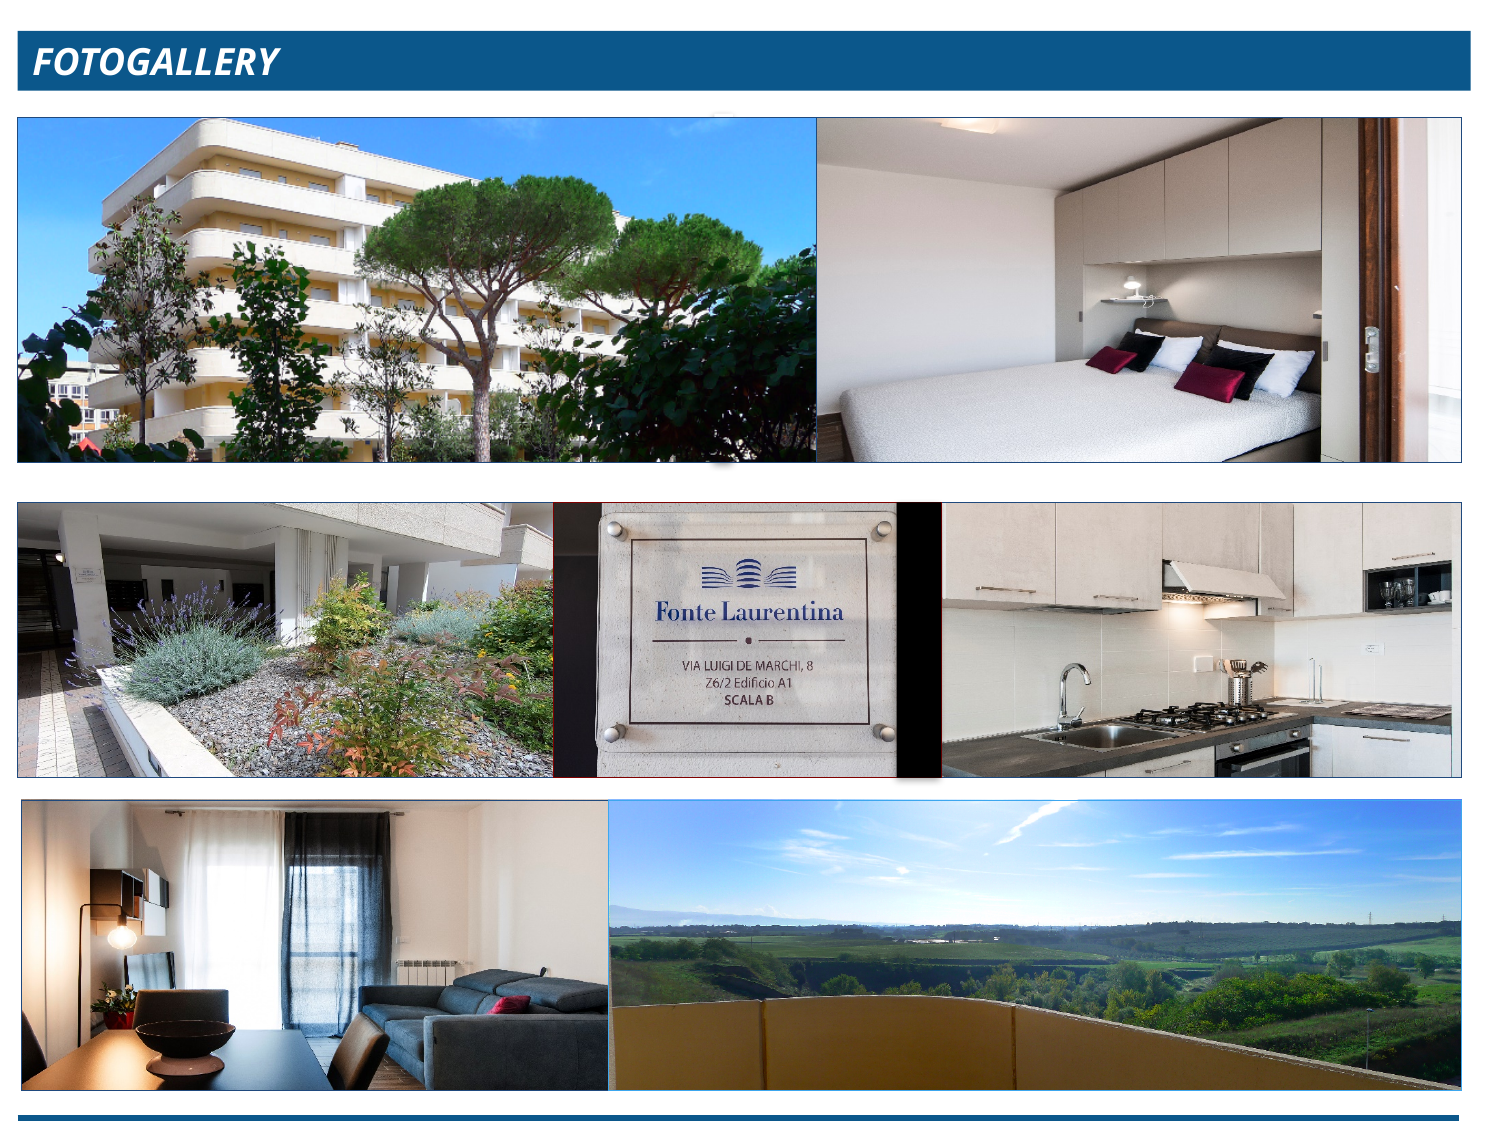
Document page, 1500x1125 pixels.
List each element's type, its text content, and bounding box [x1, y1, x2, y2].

text_box FOTOGALLERY [17, 30, 1471, 91]
picture [17, 502, 21, 778]
picture [17, 117, 817, 464]
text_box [21, 113, 1462, 1091]
